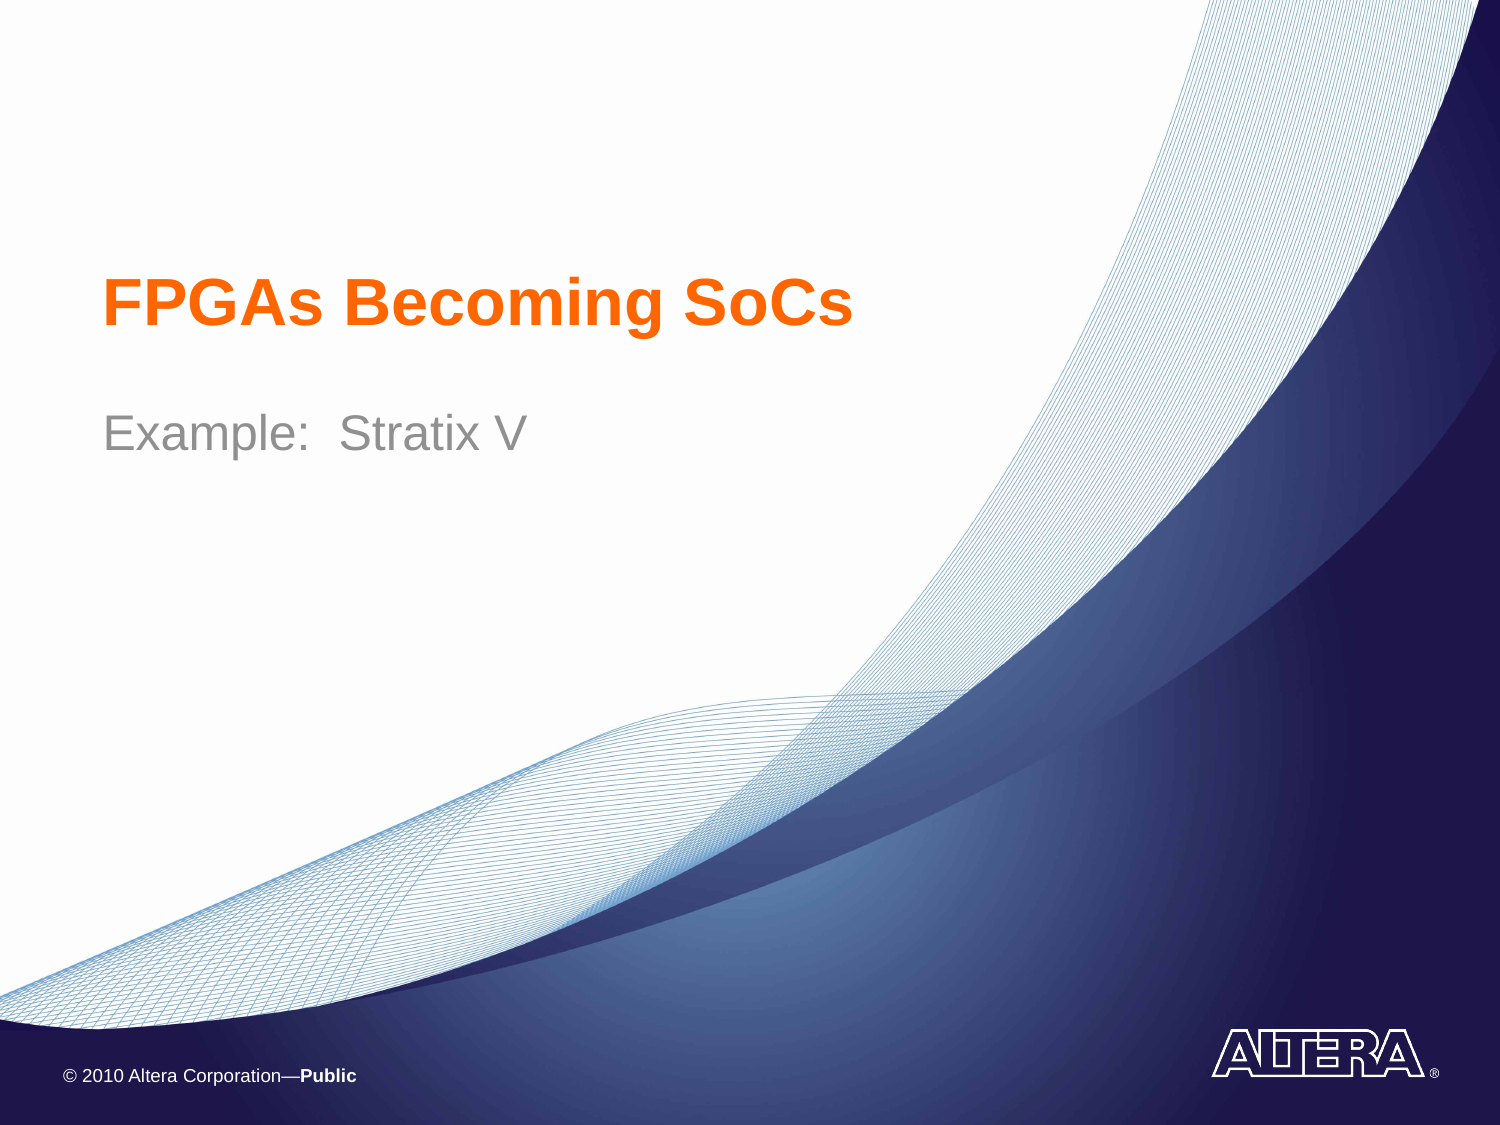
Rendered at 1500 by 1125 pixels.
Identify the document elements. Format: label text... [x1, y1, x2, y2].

subtitle Example: Stratix V [87, 392, 1051, 531]
title FPGAs Becoming SoCs [87, 204, 1044, 392]
picture [0, 0, 1500, 1125]
